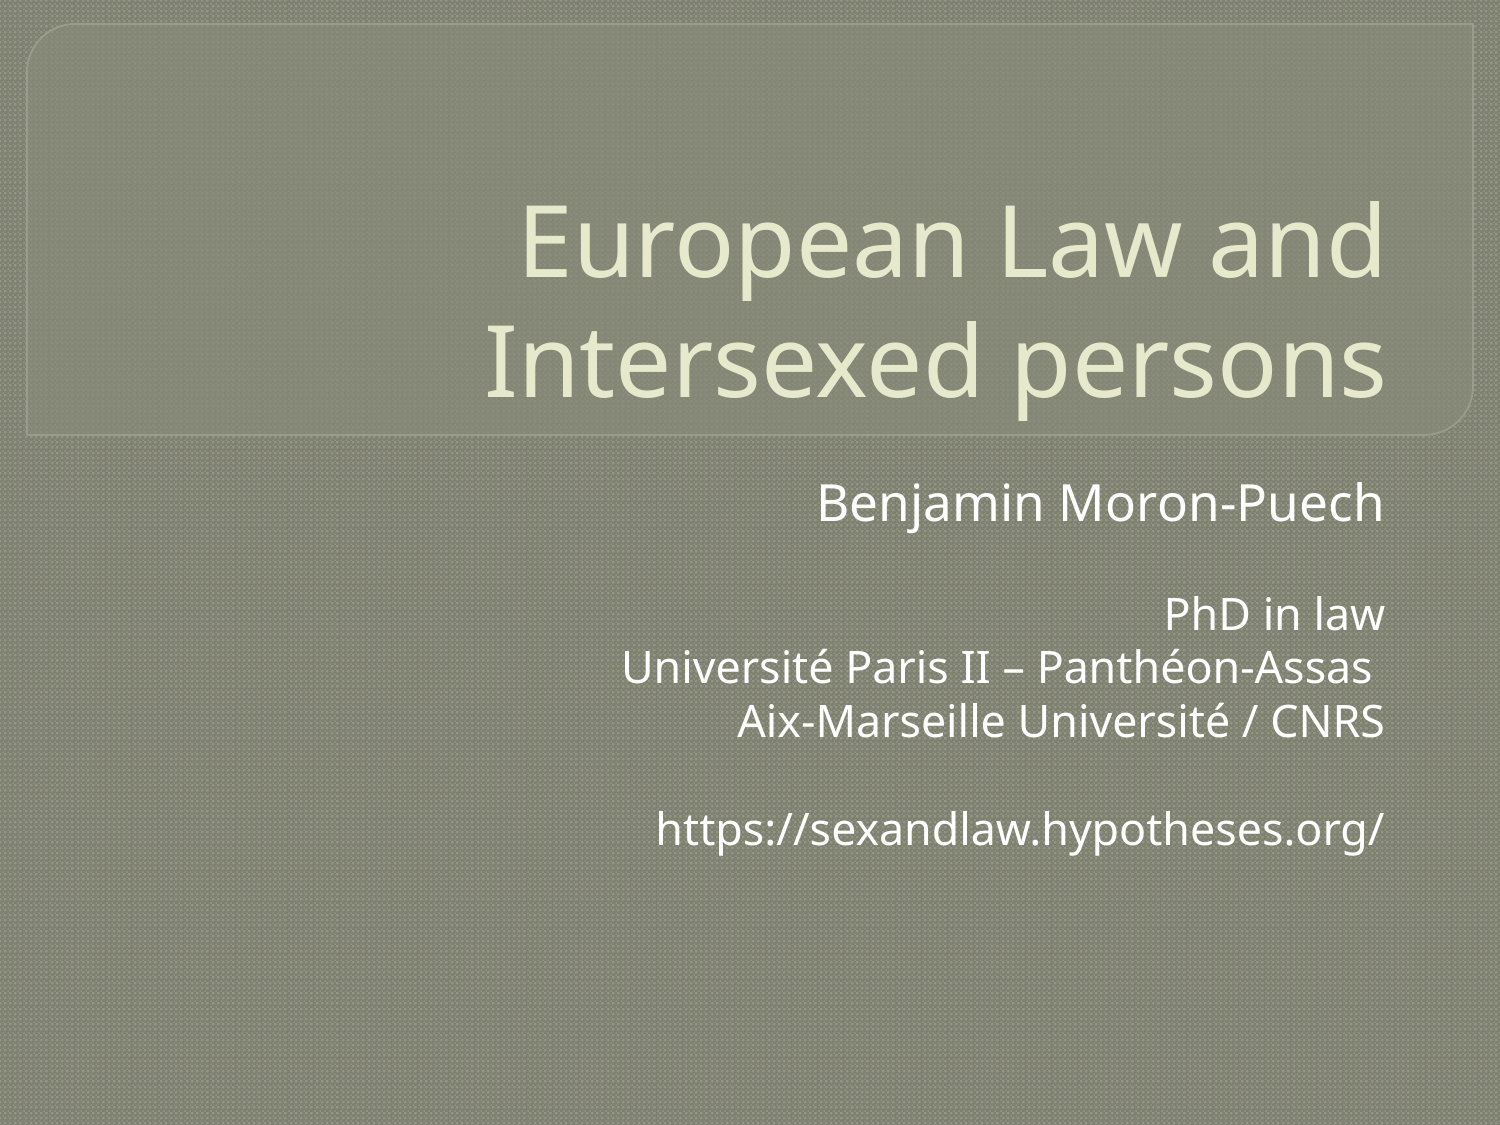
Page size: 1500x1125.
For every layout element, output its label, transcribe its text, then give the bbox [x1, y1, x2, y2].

subtitle Benjamin Moron-Puech PhD in law Université Paris II – Panthéon-Assas Aix-Marseille Université / CNRS https://sexandlaw.hypotheses.org/ [76, 462, 1427, 866]
title European Law and Intersexed persons [76, 62, 1427, 425]
